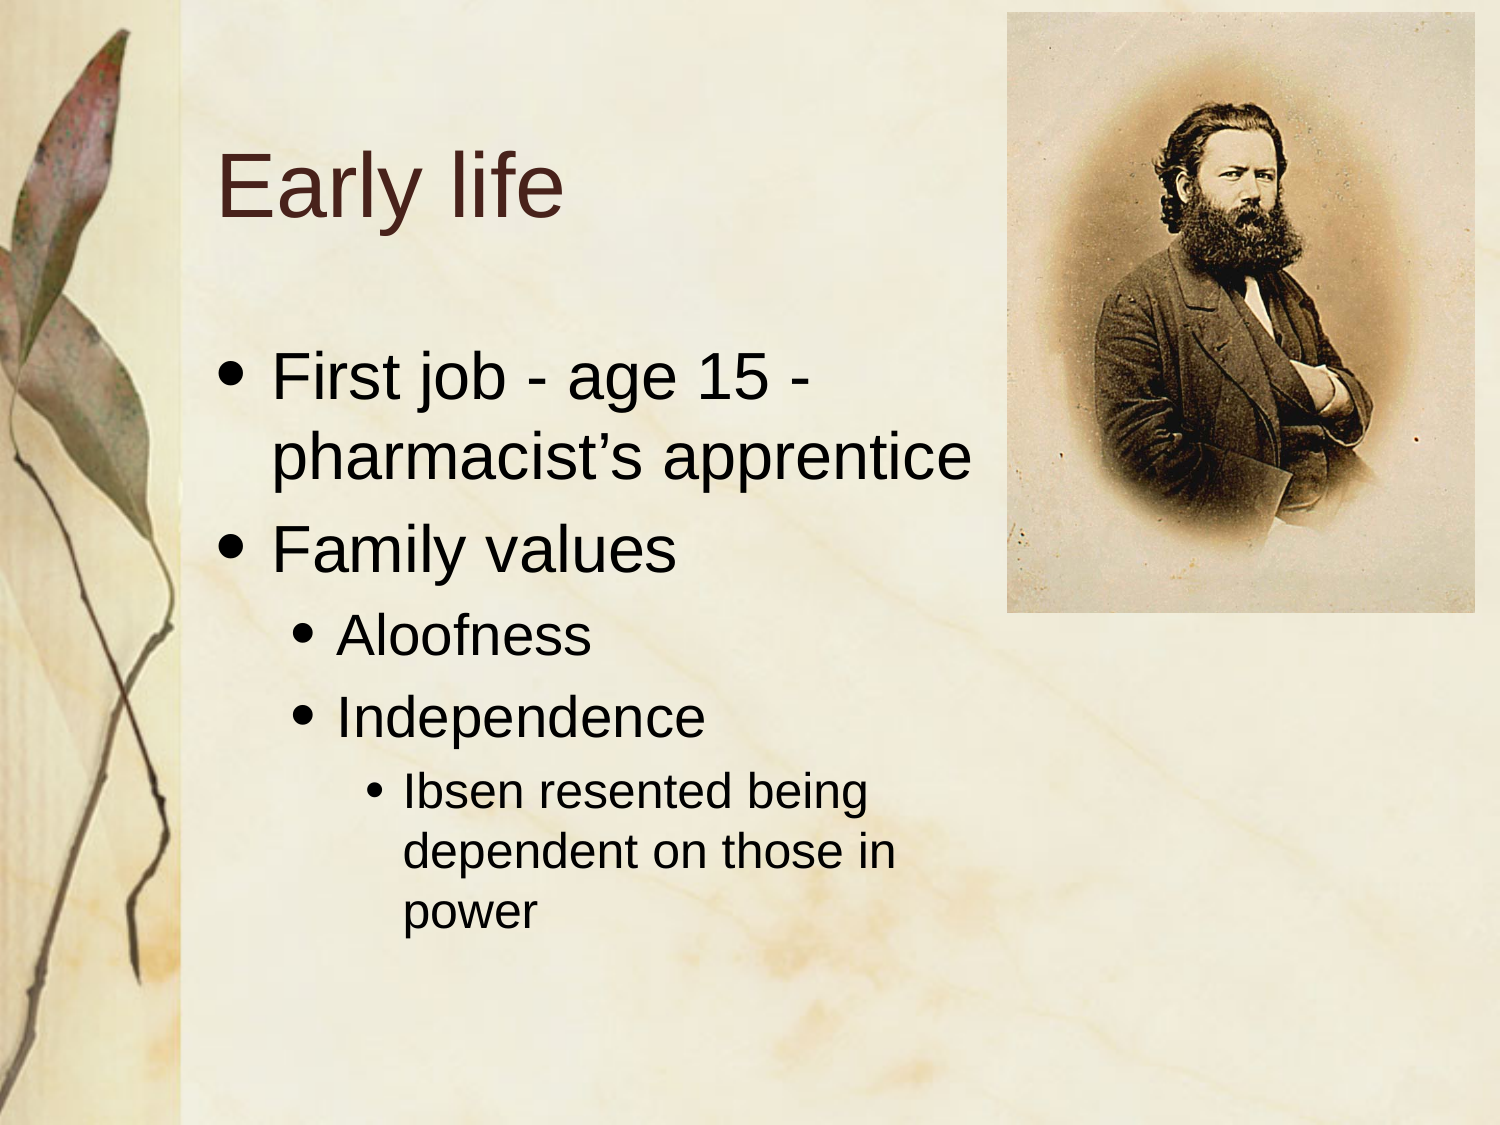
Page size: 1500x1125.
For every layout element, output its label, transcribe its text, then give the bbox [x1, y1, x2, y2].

title Early life [200, 87, 1002, 275]
list First job - age 15 - pharmacist’s apprentice Family values Aloofness Independence Ibsen resented being dependent on those in power [200, 324, 1038, 1000]
picture [0, 0, 1500, 1125]
